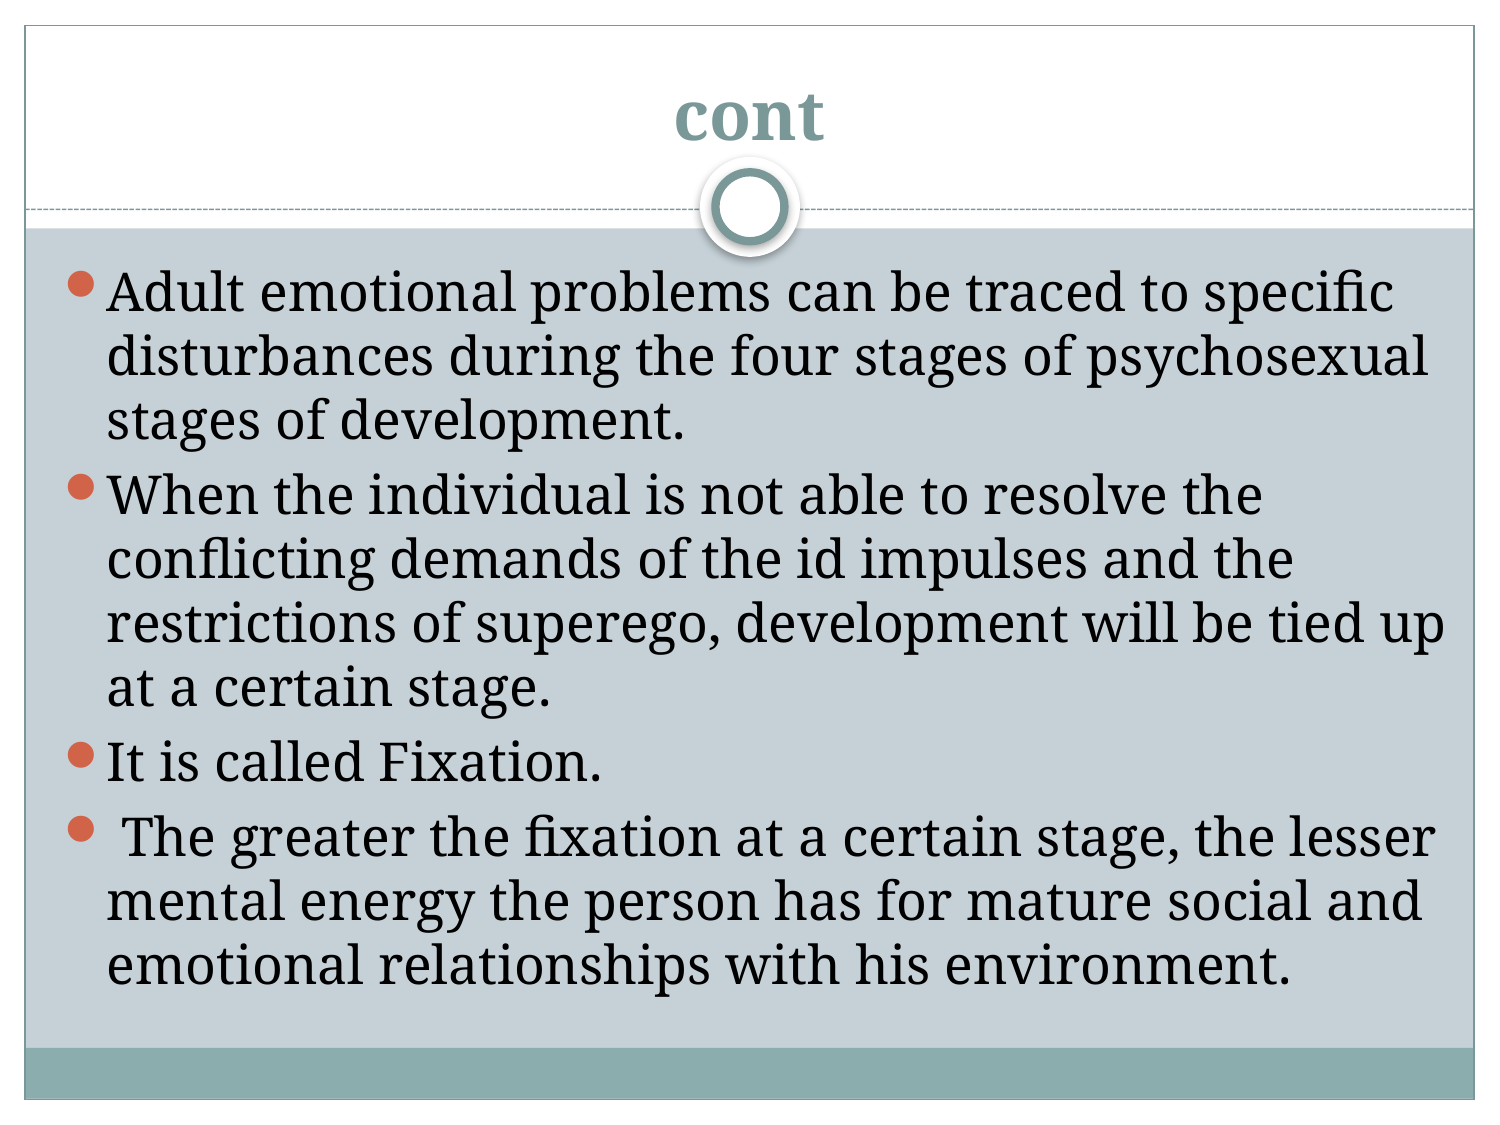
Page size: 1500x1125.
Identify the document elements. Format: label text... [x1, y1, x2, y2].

list Adult emotional problems can be traced to specific disturbances during the four stages of psychosexual stages of development. When the individual is not able to resolve the conflicting demands of the id impulses and the restrictions of superego, development will be tied up at a certain stage. It is called Fixation. The greater the fixation at a certain stage, the lesser mental energy the person has for mature social and emotional relationships with his environment. [49, 250, 1463, 1025]
title cont [49, 37, 1450, 162]
